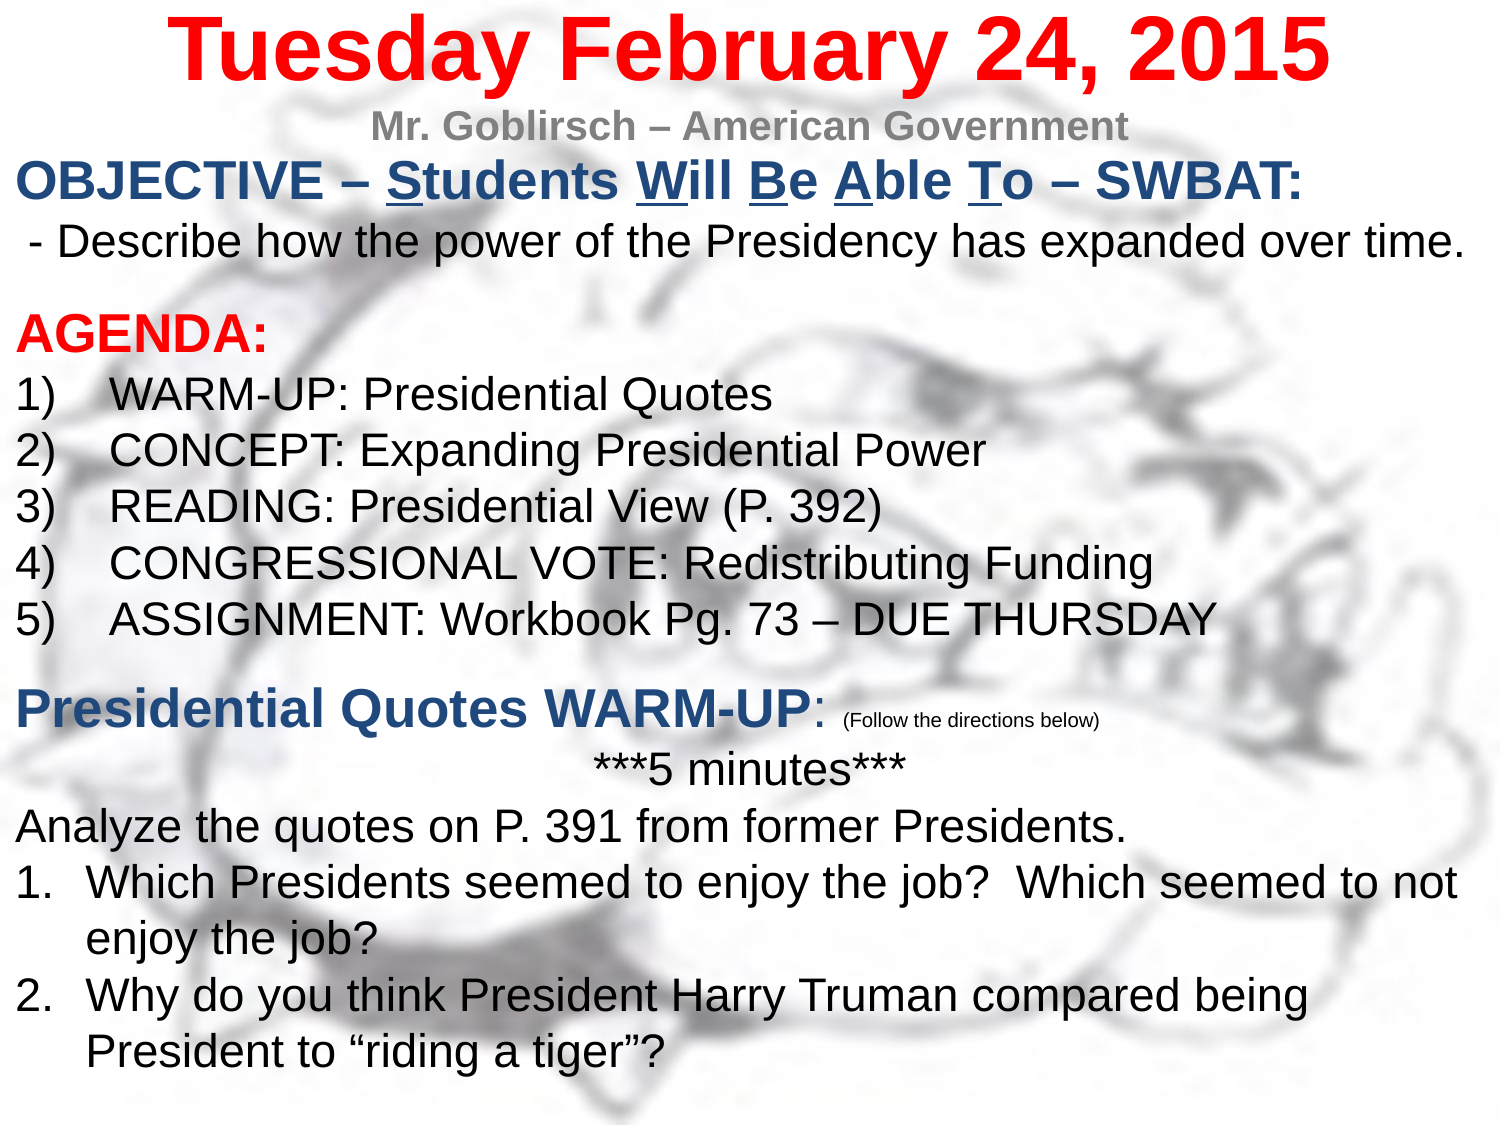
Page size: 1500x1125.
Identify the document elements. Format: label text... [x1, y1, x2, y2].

list OBJECTIVE – Students Will Be Able To – SWBAT: - Describe how the power of the Presidency has expanded over time. AGENDA: WARM-UP: Presidential Quotes CONCEPT: Expanding Presidential Power READING: Presidential View (P. 392) CONGRESSIONAL VOTE: Redistributing Funding ASSIGNMENT: Workbook Pg. 73 – DUE THURSDAY Presidential Quotes WARM-UP: (Follow the directions below) ***5 minutes*** Analyze the quotes on P. 391 from former Presidents. Which Presidents seemed to enjoy the job? Which seemed to not enjoy the job? Why do you think President Harry Truman compared being President to “riding a tiger”? [0, 137, 1500, 1125]
title Tuesday February 24, 2015 Mr. Goblirsch – American Government [0, 0, 1500, 137]
